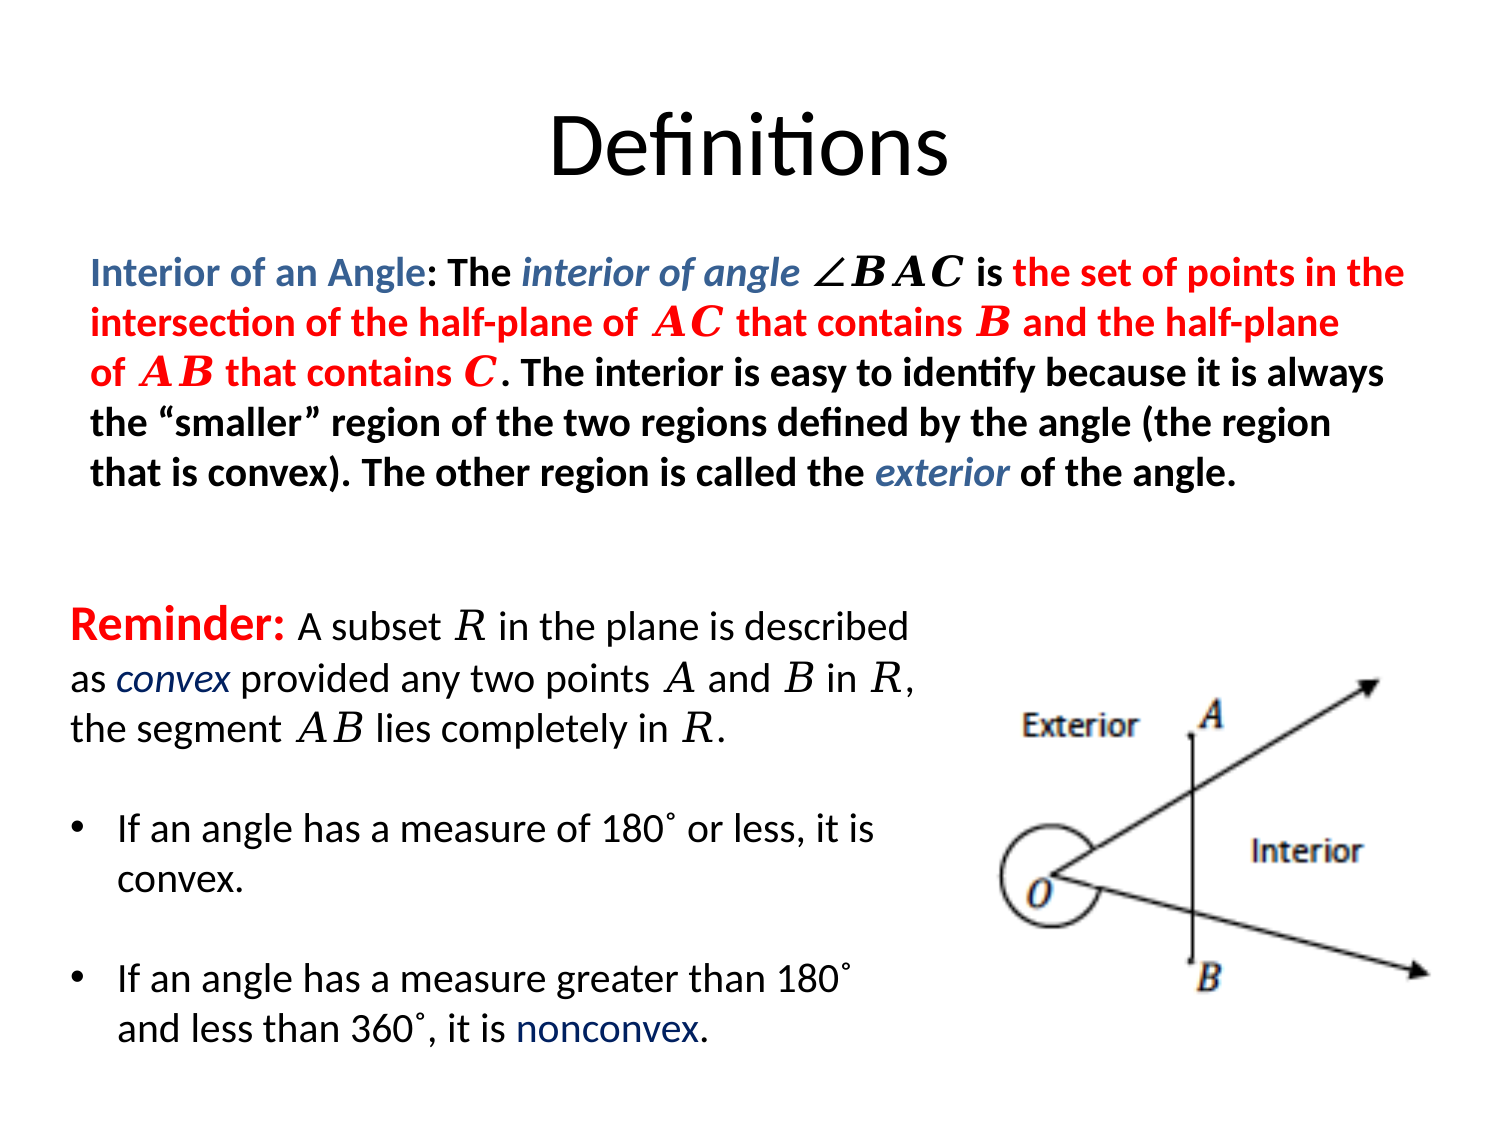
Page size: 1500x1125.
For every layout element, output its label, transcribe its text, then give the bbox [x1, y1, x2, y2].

list Interior of an Angle: The interior of angle ∠𝑩𝑨𝑪 is the set of points in the intersection of the half-plane of 𝑨𝑪 that contains 𝑩 and the half-plane of 𝑨𝑩 that contains 𝑪. The interior is easy to identify because it is always the “smaller” region of the two regions defined by the angle (the region that is convex). The other region is called the exterior of the angle. [75, 237, 1425, 890]
picture [970, 624, 1461, 1008]
title Definitions [75, 45, 1425, 233]
text_box Reminder: A subset 𝑅 in the plane is described as convex provided any two points 𝐴 and 𝐵 in 𝑅, the segment 𝐴𝐵 lies completely in 𝑅. If an angle has a measure of 180˚ or less, it is convex. If an angle has a measure greater than 180˚ and less than 360˚, it is nonconvex. [55, 583, 939, 1059]
